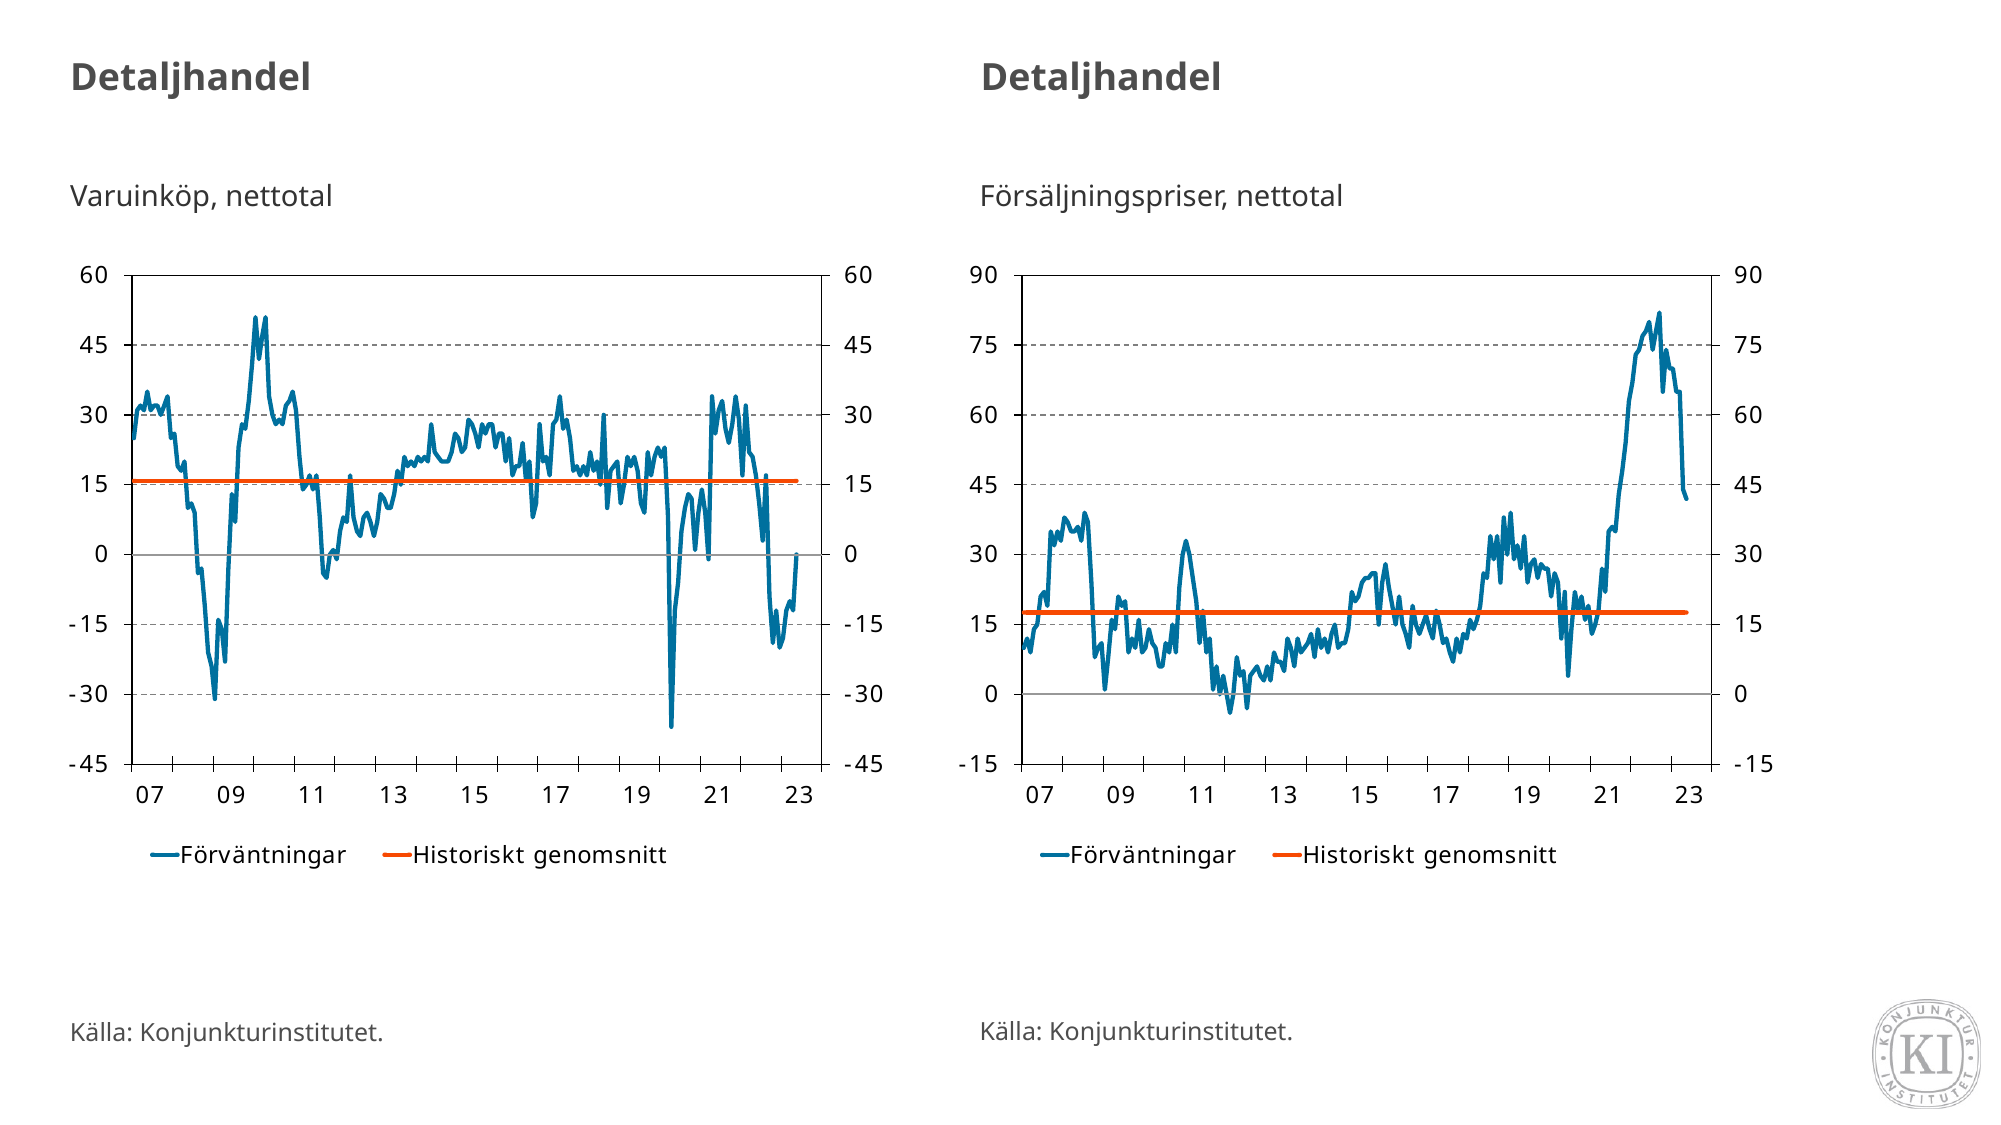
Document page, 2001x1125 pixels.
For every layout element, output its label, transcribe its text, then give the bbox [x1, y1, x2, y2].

picture [1872, 999, 1981, 1109]
subtitle Källa: Konjunkturinstitutet. [55, 1008, 938, 1106]
title Detaljhandel [55, 45, 938, 128]
list Detaljhandel [965, 45, 1849, 129]
list Varuinköp, nettotal [55, 137, 938, 220]
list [941, 249, 1829, 874]
list Försäljningspriser, nettotal [964, 137, 1848, 220]
list Källa: Konjunkturinstitutet. [964, 1008, 1848, 1106]
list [51, 249, 939, 874]
